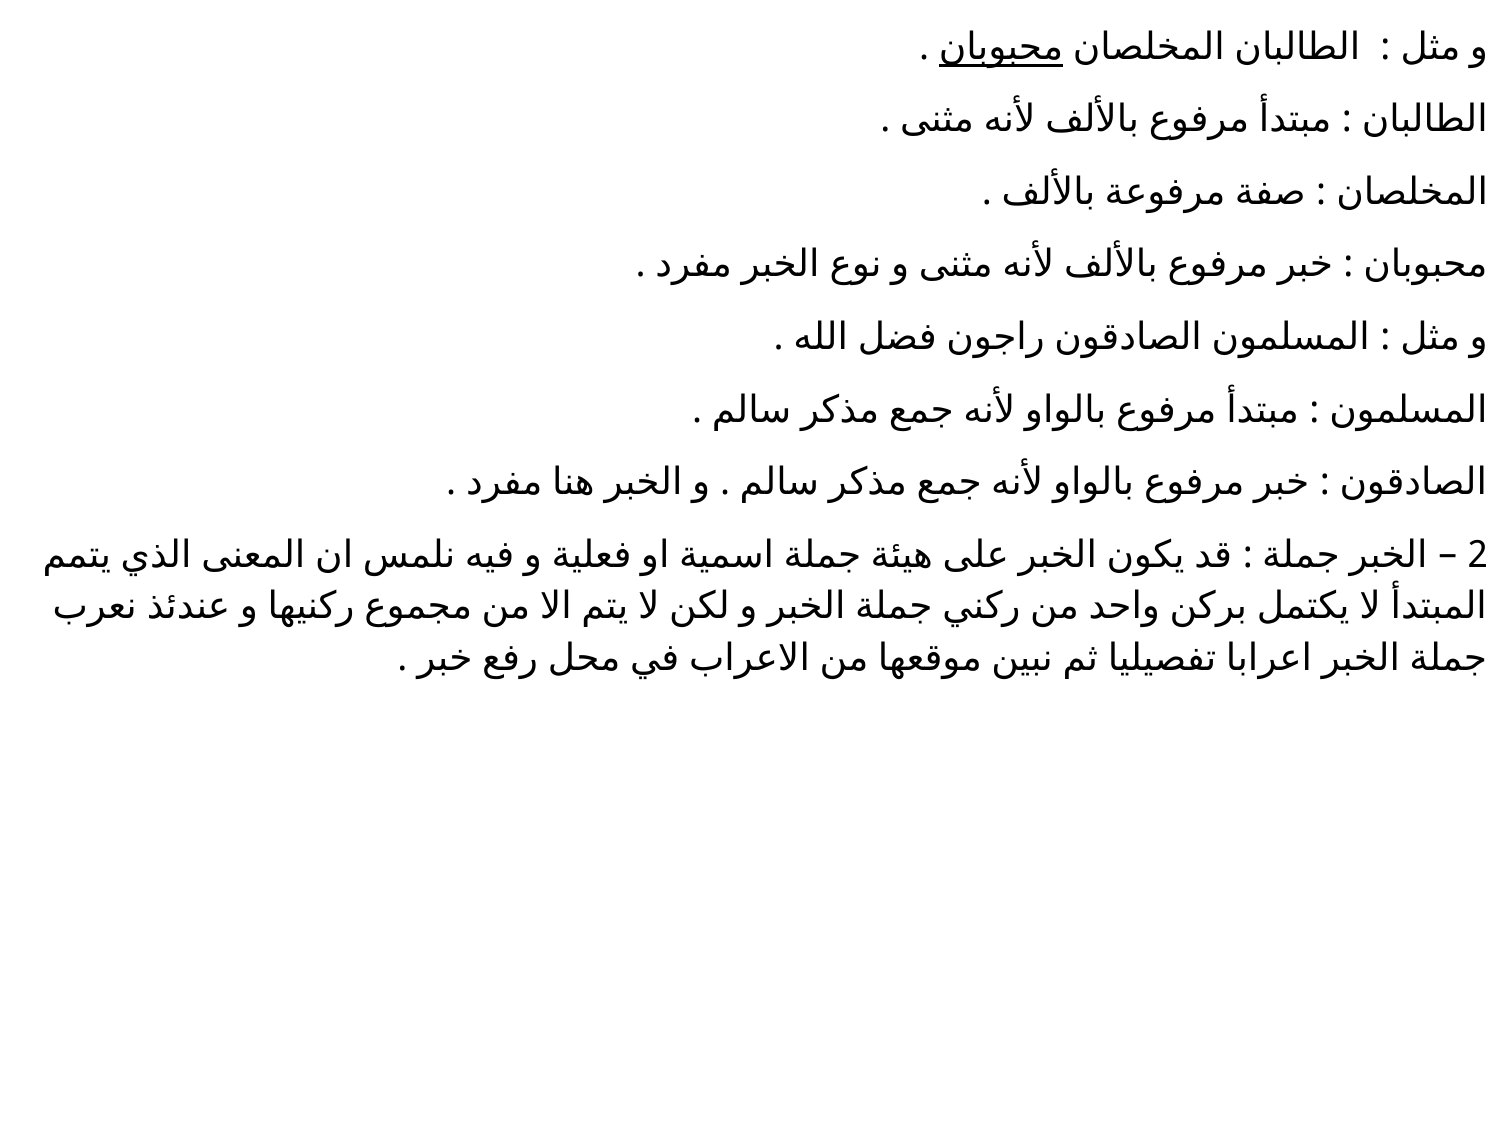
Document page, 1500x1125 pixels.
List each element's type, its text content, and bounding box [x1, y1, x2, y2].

text_box و مثل : الطالبان المخلصان محبوبان . الطالبان : مبتدأ مرفوع بالألف لأنه مثنى . المخلصان : صفة مرفوعة بالألف . محبوبان : خبر مرفوع بالألف لأنه مثنى و نوع الخبر مفرد . و مثل : المسلمون الصادقون راجون فضل الله . المسلمون : مبتدأ مرفوع بالواو لأنه جمع مذكر سالم . الصادقون : خبر مرفوع بالواو لأنه جمع مذكر سالم . و الخبر هنا مفرد . 2 – الخبر جملة : قد يكون الخبر على هيئة جملة اسمية او فعلية و فيه نلمس ان المعنى الذي يتمم المبتدأ لا يكتمل بركن واحد من ركني جملة الخبر و لكن لا يتم الا من مجموع ركنيها و عندئذ نعرب جملة الخبر اعرابا تفصيليا ثم نبين موقعها من الاعراب في محل رفع خبر . [3, 7, 1500, 741]
